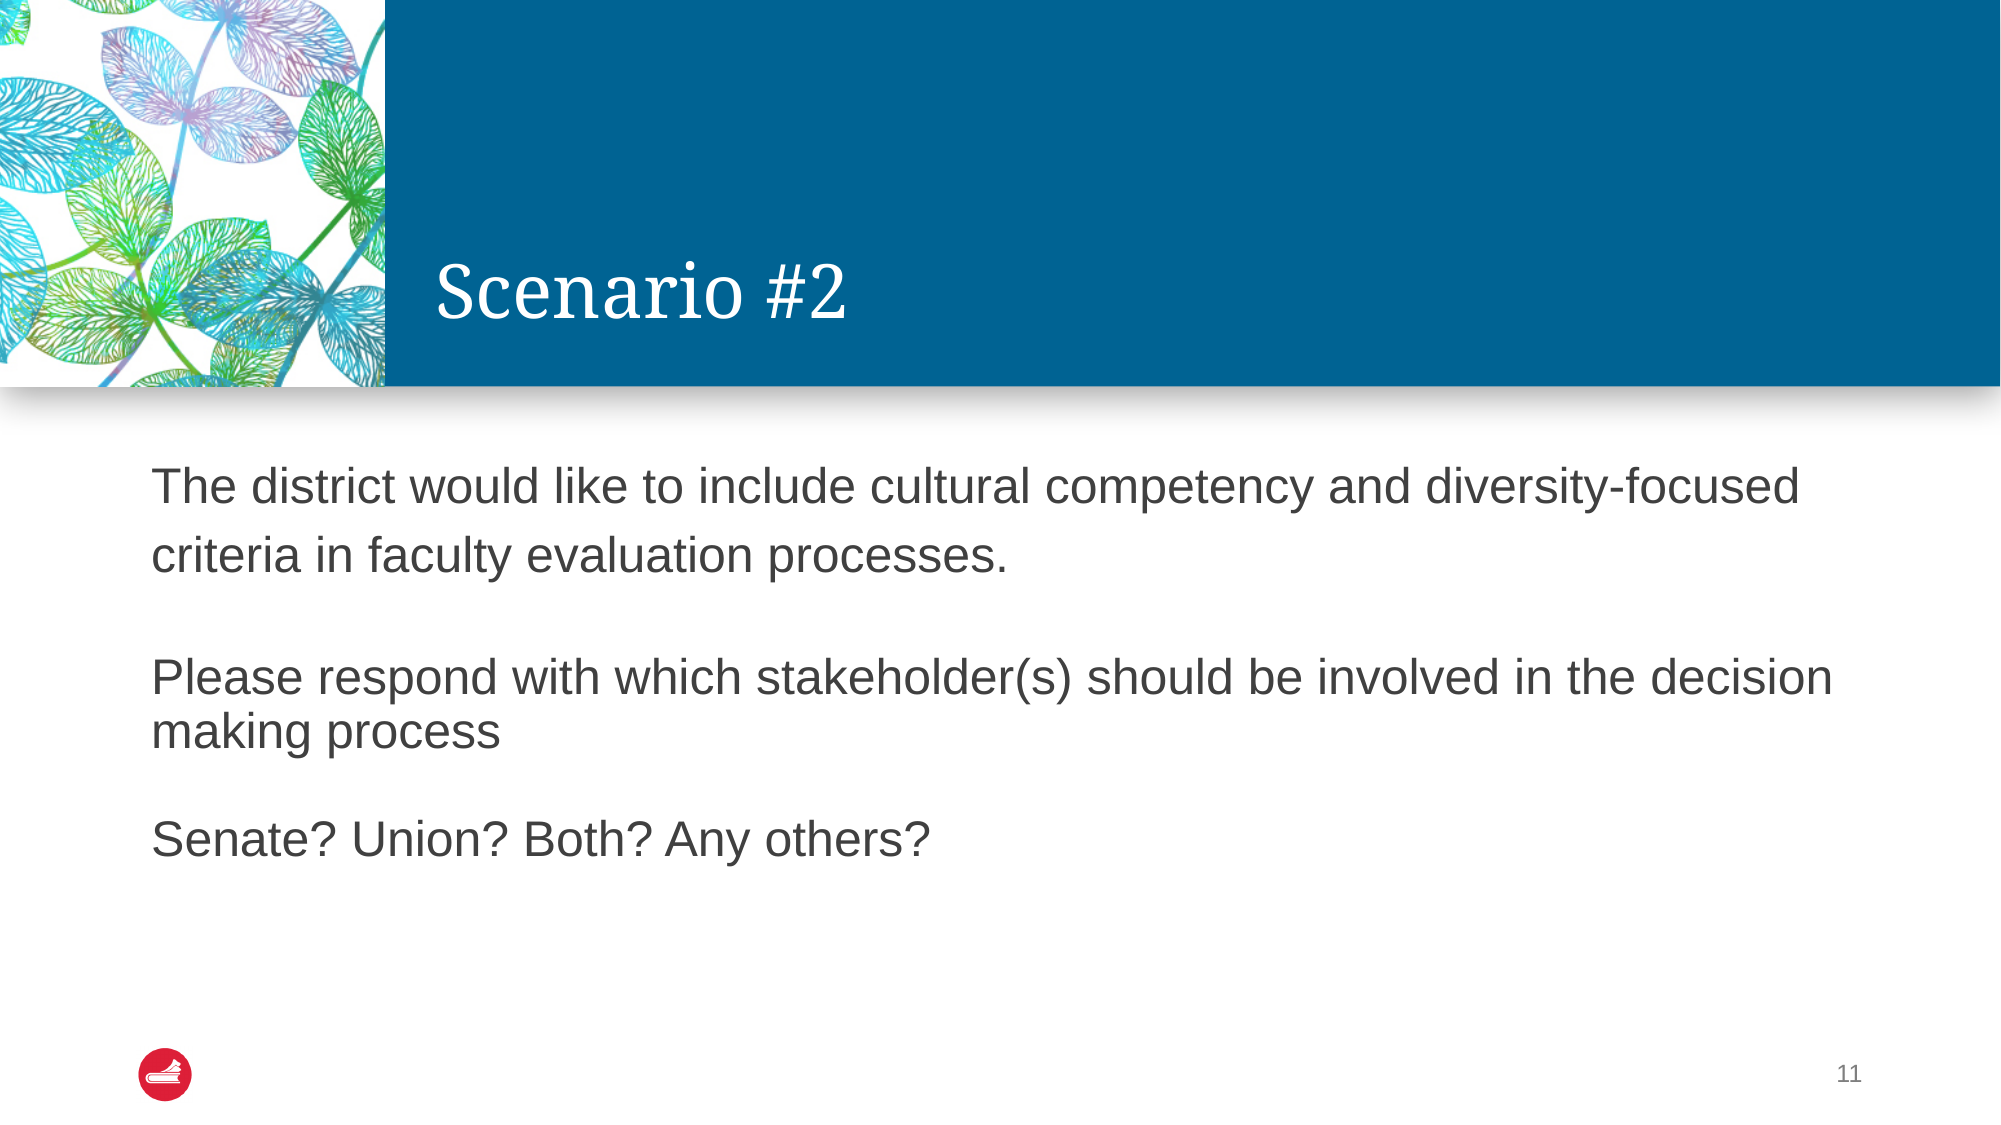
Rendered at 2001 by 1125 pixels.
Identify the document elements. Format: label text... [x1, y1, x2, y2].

title Scenario #2 [420, 66, 1863, 343]
slide_number 11 [1712, 1042, 1863, 1103]
picture [136, 1046, 193, 1103]
list The district would like to include cultural competency and diversity-focused criteria in faculty evaluation processes. Please respond with which stakeholder(s) should be involved in the decision making process Senate? Union? Both? Any others? [136, 436, 1863, 1023]
picture [0, 0, 384, 387]
